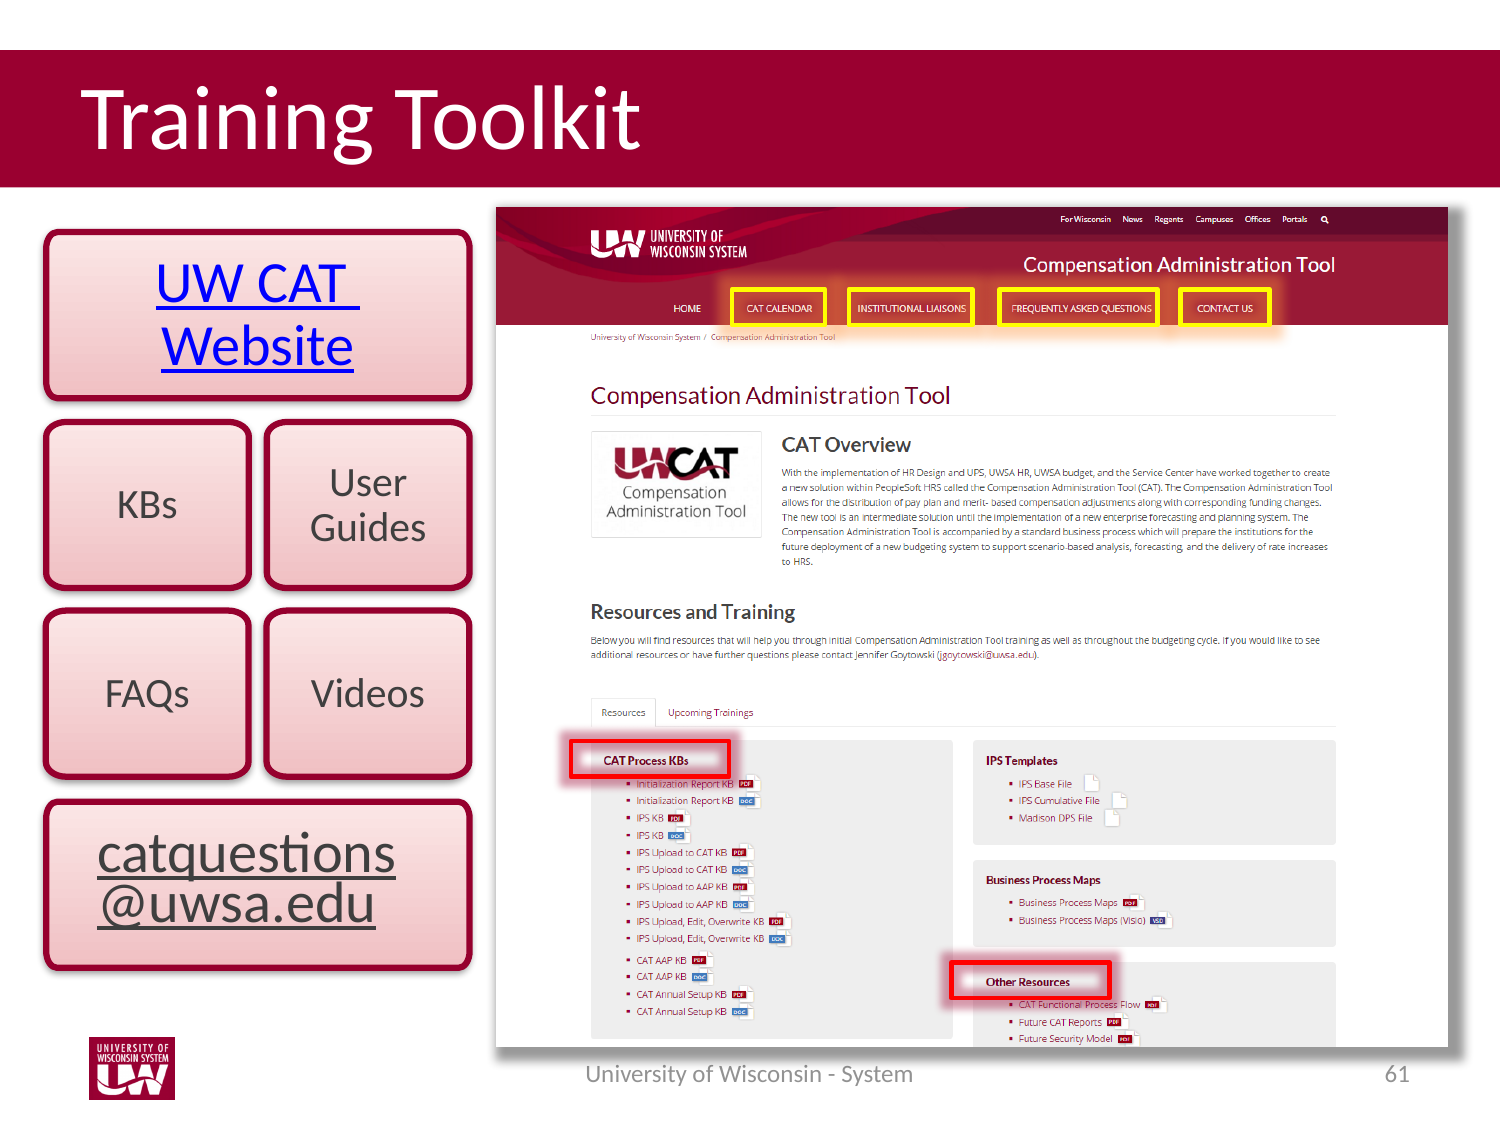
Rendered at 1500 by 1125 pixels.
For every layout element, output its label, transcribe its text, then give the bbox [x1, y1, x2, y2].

slide_number 61 [1074, 1068, 1425, 1103]
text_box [45, 231, 470, 969]
footer University of Wisconsin - System [512, 1068, 988, 1103]
picture [89, 1037, 175, 1100]
list Training Toolkit [0, 50, 1500, 188]
picture [496, 207, 1448, 1047]
